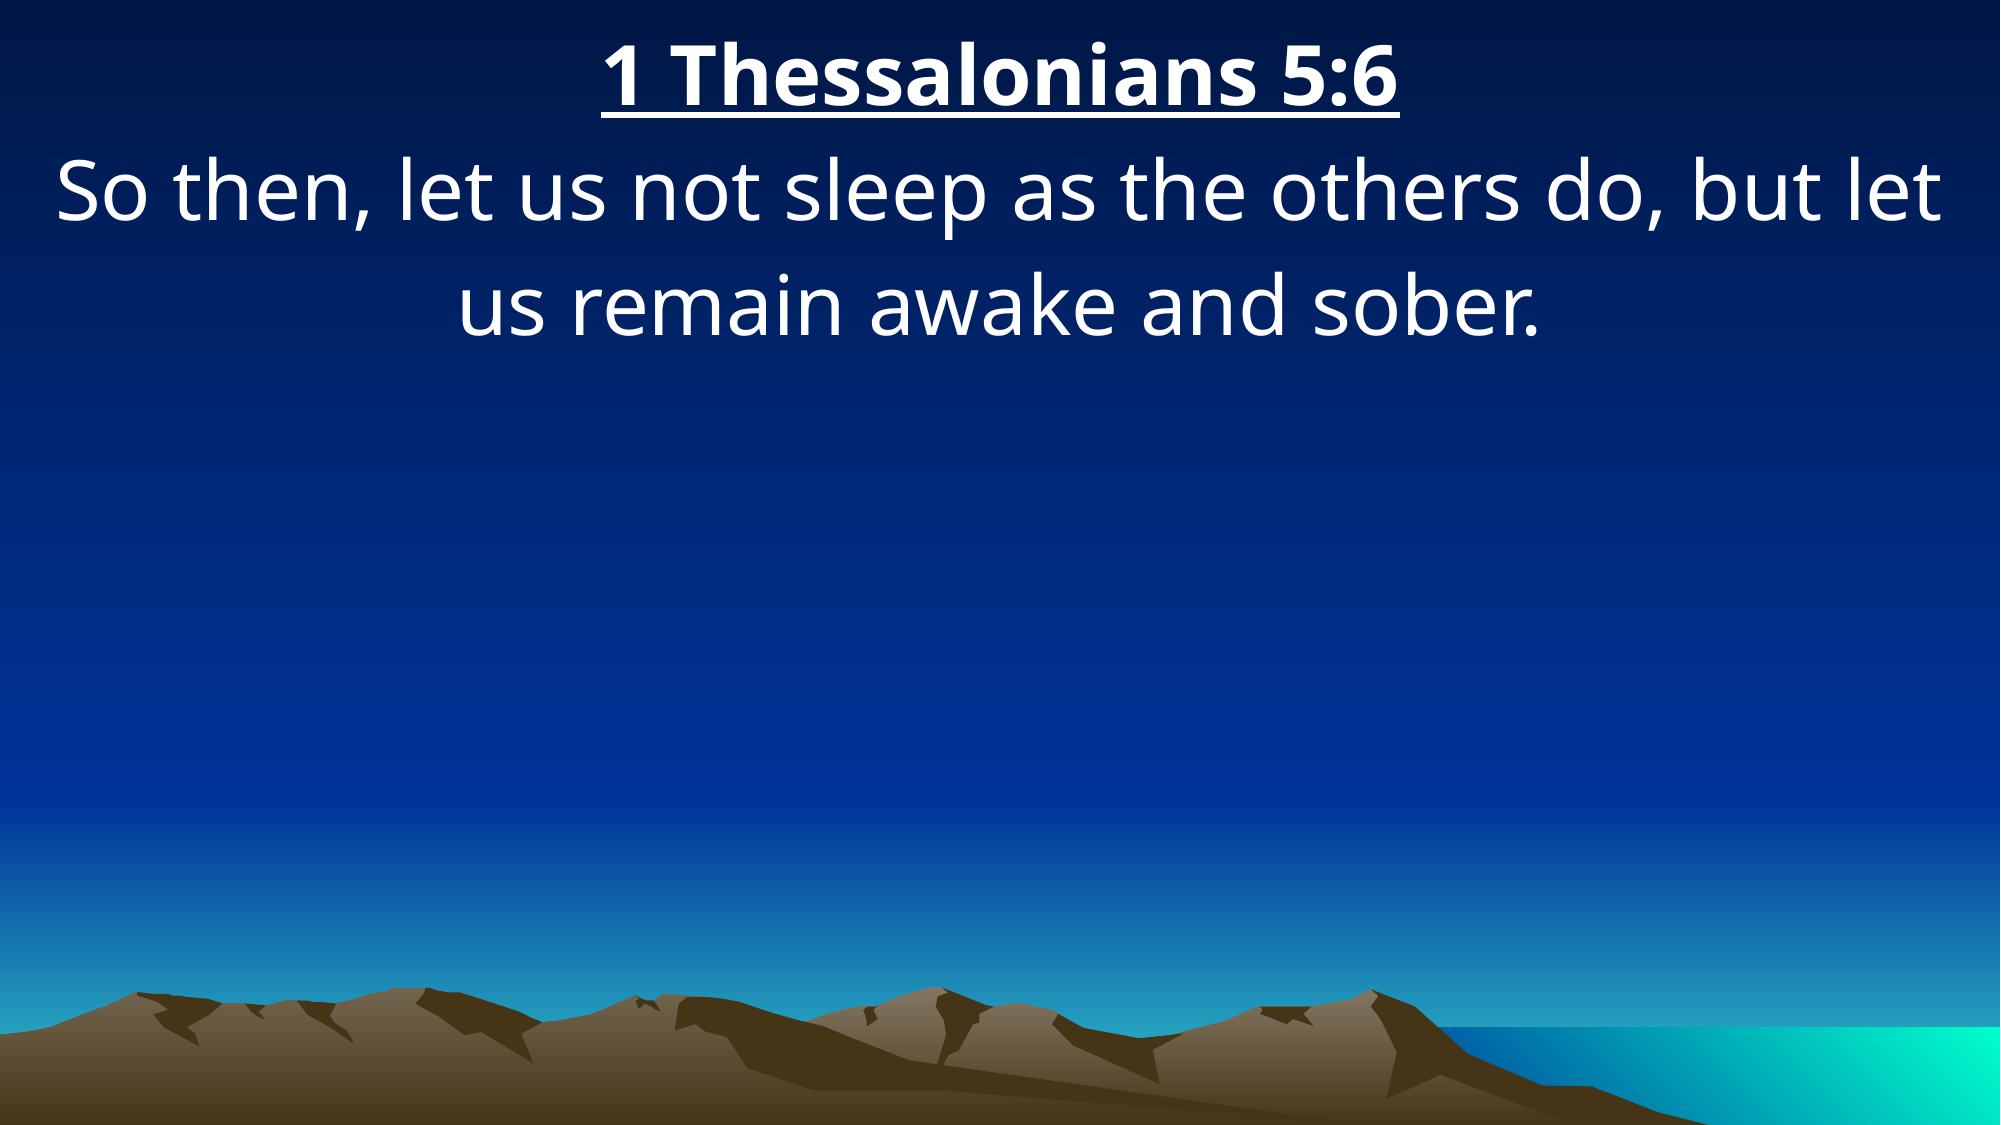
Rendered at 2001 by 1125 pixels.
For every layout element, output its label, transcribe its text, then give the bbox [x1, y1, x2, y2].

text_box 1 Thessalonians 5:6 So then, let us not sleep as the others do, but let us remain awake and sober. [0, 0, 2000, 825]
